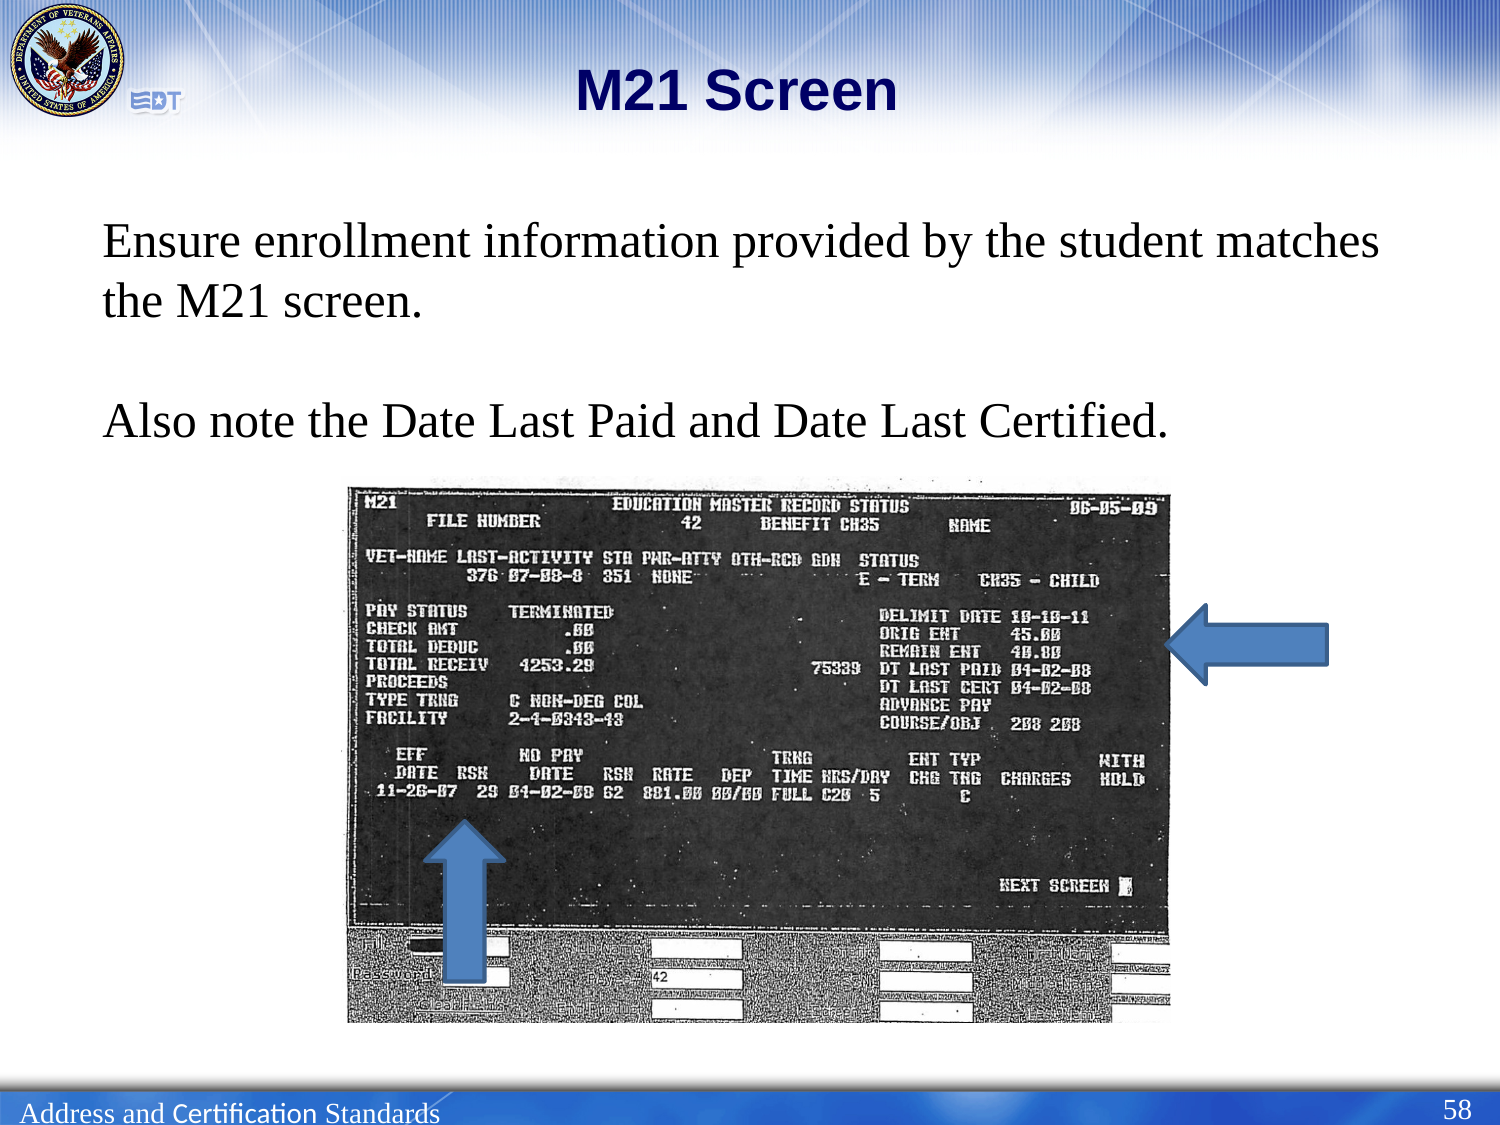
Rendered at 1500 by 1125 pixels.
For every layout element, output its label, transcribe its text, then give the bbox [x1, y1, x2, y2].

title M21 Screen [0, 0, 1475, 175]
picture [0, 0, 1500, 1125]
slide_number 58 [1387, 1083, 1488, 1125]
text_box [1175, 603, 1329, 687]
footer Address and Certification Standards [4, 1087, 706, 1125]
text_box Ensure enrollment information provided by the student matches the M21 screen. Also note the Date Last Paid and Date Last Certified. [87, 199, 1425, 455]
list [341, 476, 1171, 1023]
